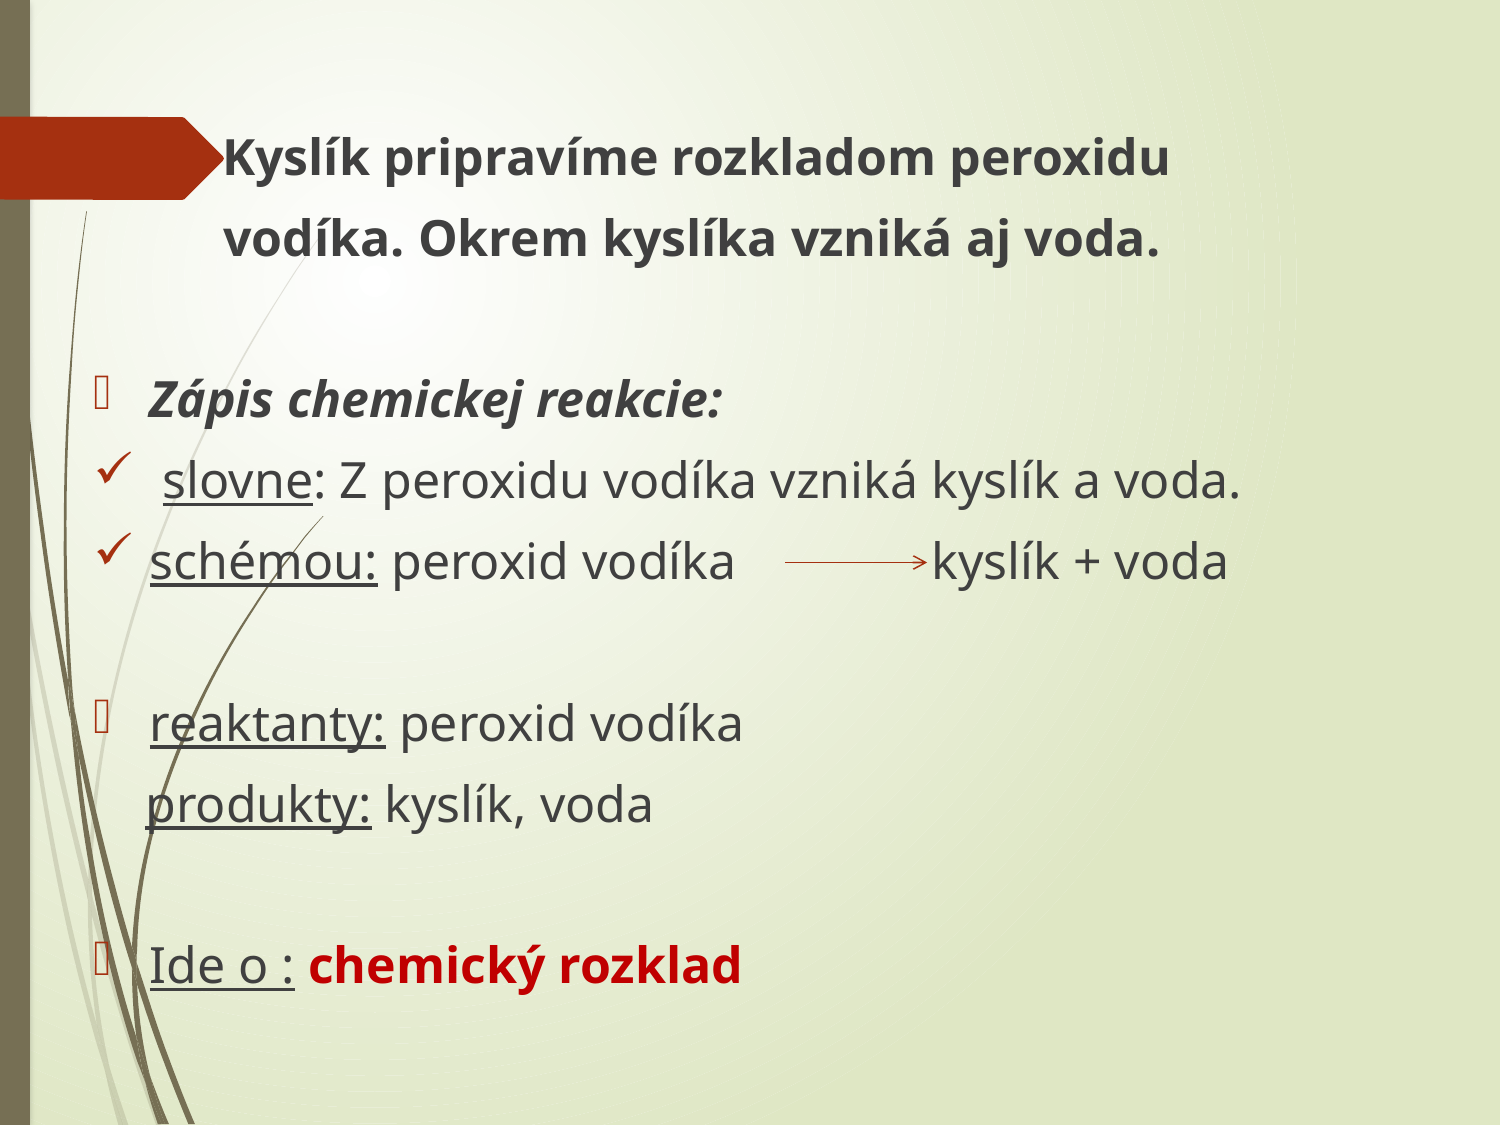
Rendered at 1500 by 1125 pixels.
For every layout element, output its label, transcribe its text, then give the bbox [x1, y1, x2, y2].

list Kyslík pripravíme rozkladom peroxidu vodíka. Okrem kyslíka vzniká aj voda. Zápis chemickej reakcie: slovne: Z peroxidu vodíka vzniká kyslík a voda. schémou: peroxid vodíka kyslík + voda reaktanty: peroxid vodíka produkty: kyslík, voda Ide o : chemický rozklad [78, 46, 1304, 1083]
